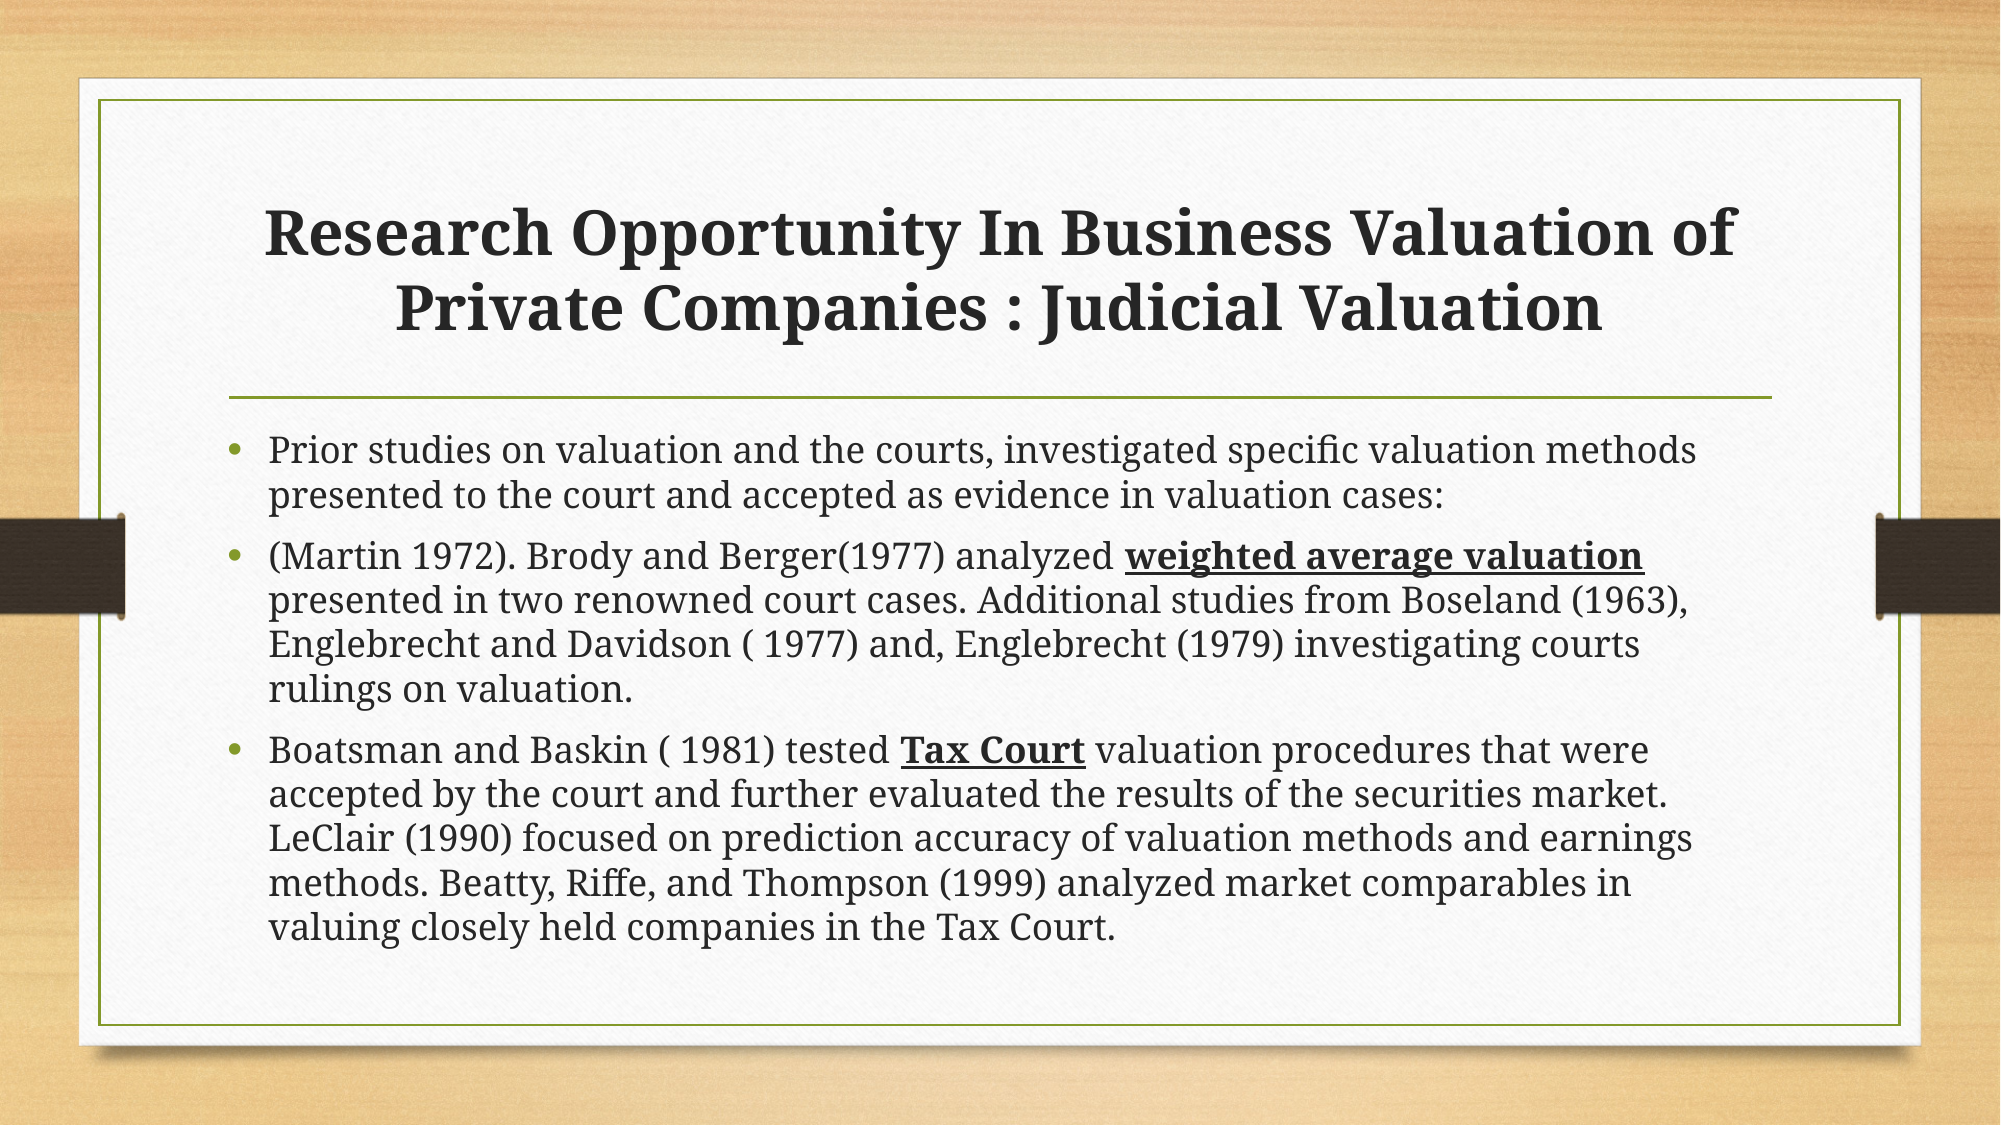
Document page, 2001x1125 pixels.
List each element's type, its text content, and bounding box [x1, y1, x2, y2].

list Prior studies on valuation and the courts, investigated specific valuation methods presented to the court and accepted as evidence in valuation cases: (Martin 1972). Brody and Berger(1977) analyzed weighted average valuation presented in two renowned court cases. Additional studies from Boseland (1963), Englebrecht and Davidson ( 1977) and, Englebrecht (1979) investigating courts rulings on valuation. Boatsman and Baskin ( 1981) tested Tax Court valuation procedures that were accepted by the court and further evaluated the results of the securities market. LeClair (1990) focused on prediction accuracy of valuation methods and earnings methods. Beatty, Riffe, and Thompson (1999) analyzed market comparables in valuing closely held companies in the Tax Court. [212, 419, 1788, 964]
title Research Opportunity In Business Valuation of Private Companies : Judicial Valuation [212, 161, 1788, 375]
picture [0, 0, 2001, 1125]
